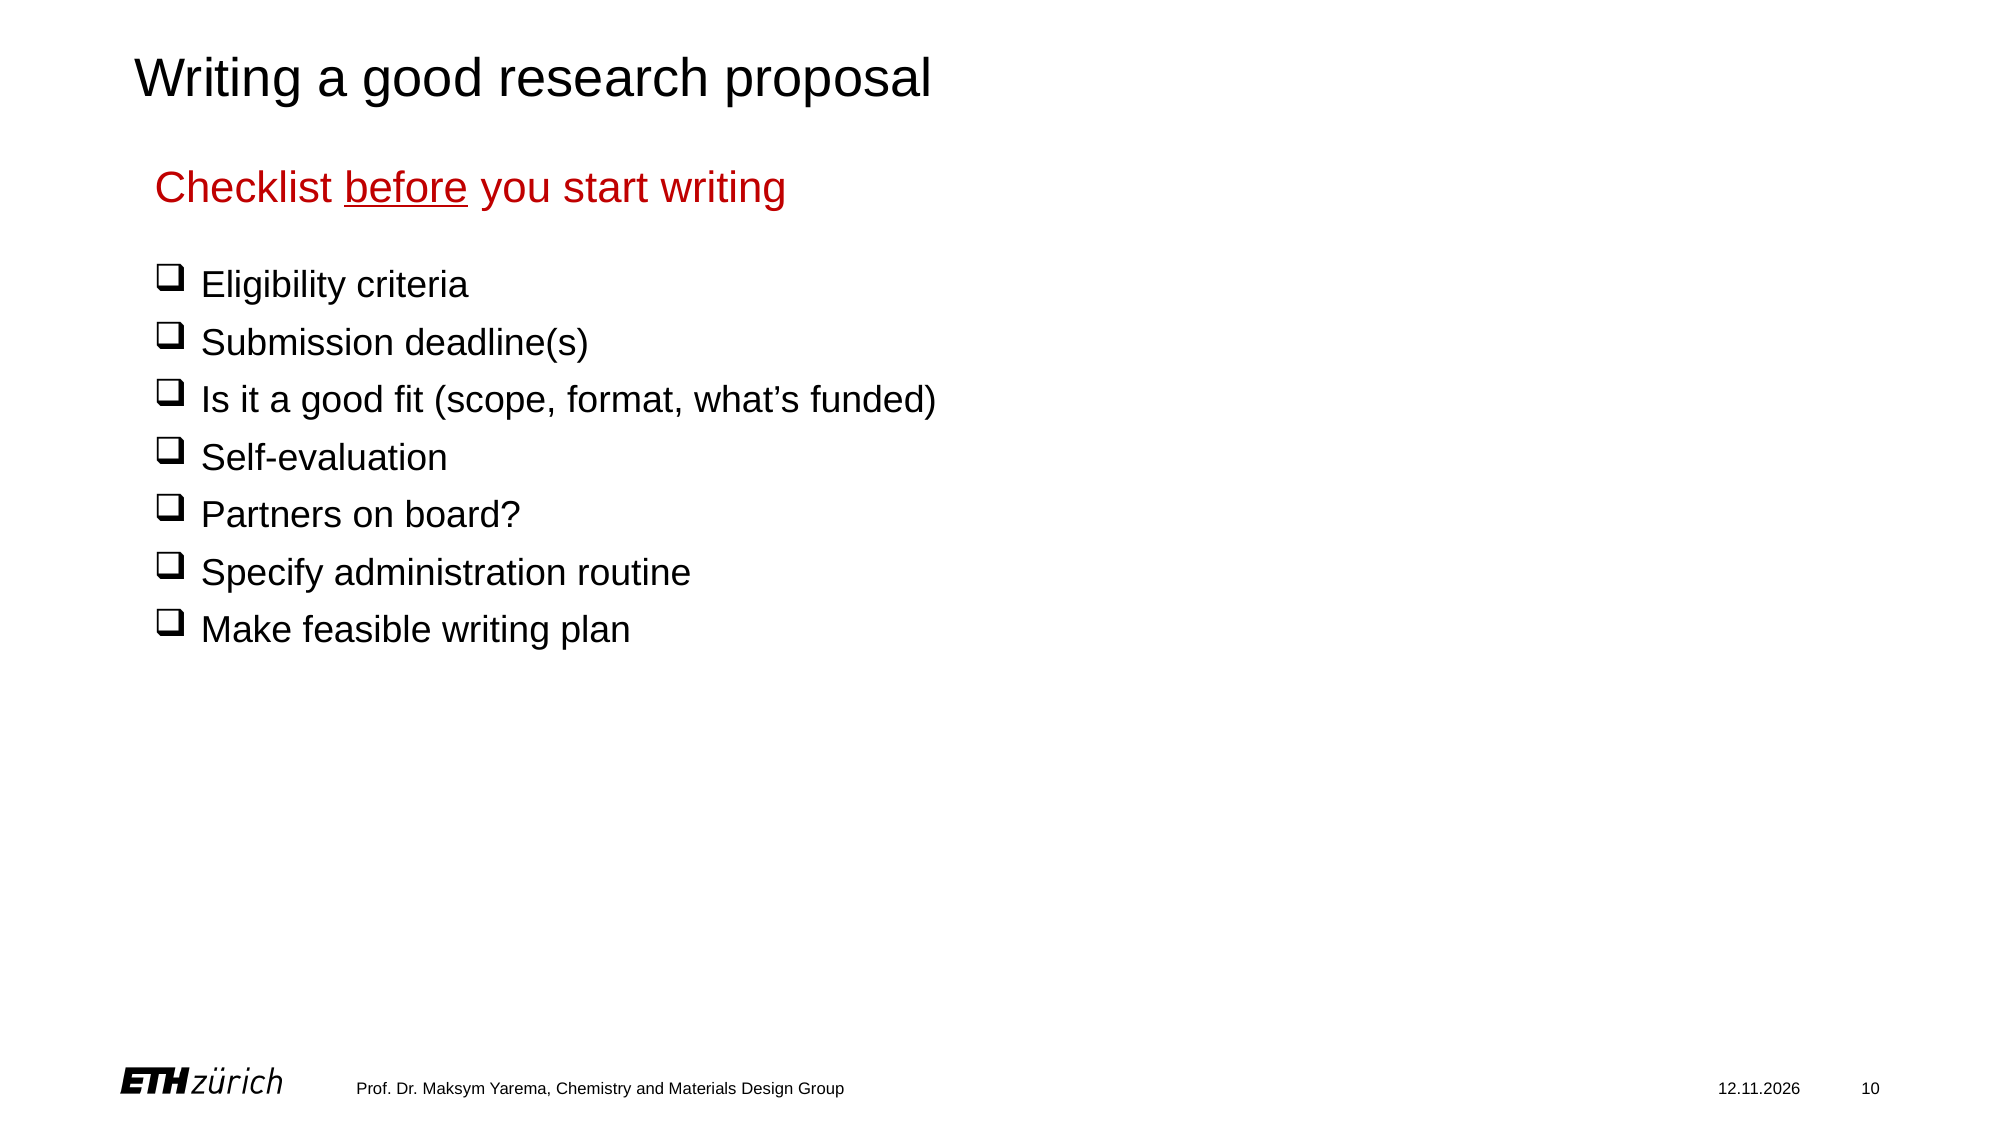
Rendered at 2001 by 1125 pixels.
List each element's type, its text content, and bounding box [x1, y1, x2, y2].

picture [120, 1067, 282, 1094]
text_box Writing a good research proposal [120, 42, 1880, 118]
slide_number 10 [1827, 1069, 1880, 1106]
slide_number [1718, 1069, 1819, 1106]
text_box Checklist before you start writing [139, 151, 1926, 219]
text_box Eligibility criteria Submission deadline(s) Is it a good fit (scope, format, what’s funded) Self-evaluation Partners on board? Specify administration routine Make feasible writing plan [139, 252, 1861, 658]
footer Prof. Dr. Maksym Yarema, Chemistry and Materials Design Group [356, 1069, 1243, 1106]
